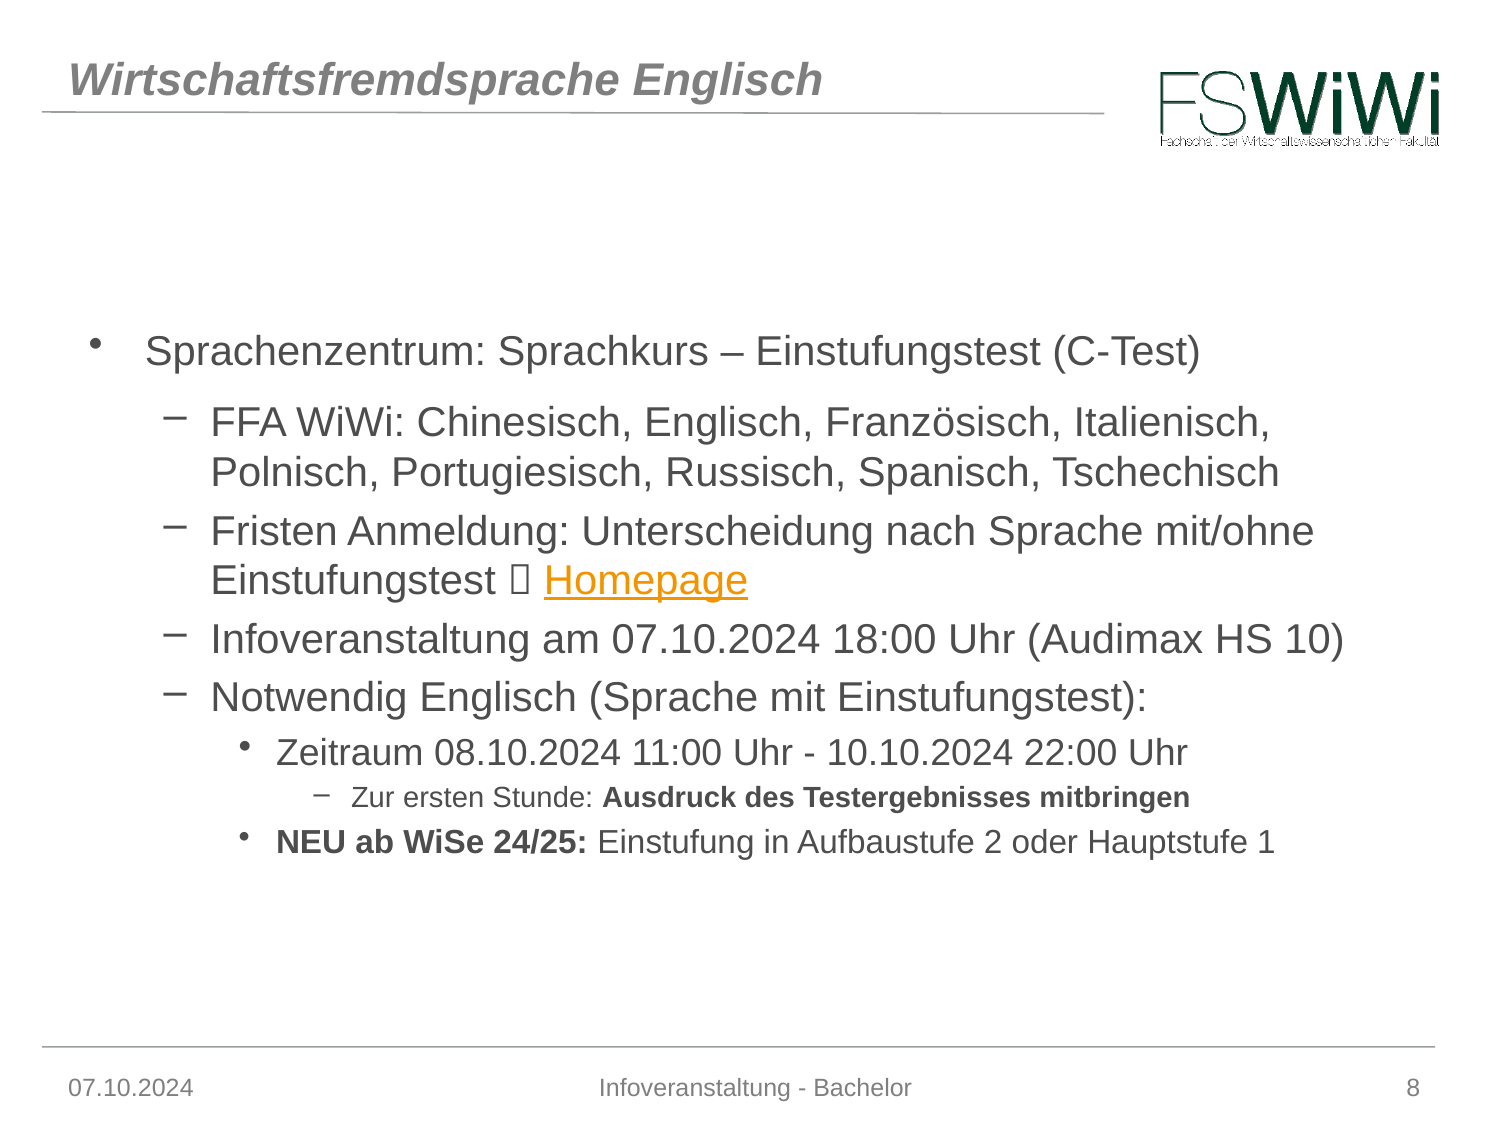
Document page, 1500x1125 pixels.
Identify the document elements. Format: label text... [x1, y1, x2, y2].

title Wirtschaftsfremdsprache Englisch [53, 28, 1116, 112]
picture [1122, 58, 1477, 167]
slide_number 8 [1346, 1057, 1436, 1117]
list Sprachenzentrum: Sprachkurs – Einstufungstest (C-Test) FFA WiWi: Chinesisch, Englisch, Französisch, Italienisch, Polnisch, Portugiesisch, Russisch, Spanisch, Tschechisch Fristen Anmeldung: Unterscheidung nach Sprache mit/ohne Einstufungstest  Homepage Infoveranstaltung am 07.10.2024 18:00 Uhr (Audimax HS 10) Notwendig Englisch (Sprache mit Einstufungstest): Zeitraum 08.10.2024 11:00 Uhr - 10.10.2024 22:00 Uhr Zur ersten Stunde: Ausdruck des Testergebnisses mitbringen NEU ab WiSe 24/25: Einstufung in Aufbaustufe 2 oder Hauptstufe 1 [53, 208, 1436, 976]
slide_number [53, 1057, 231, 1117]
footer Infoveranstaltung - Bachelor [242, 1057, 1270, 1117]
